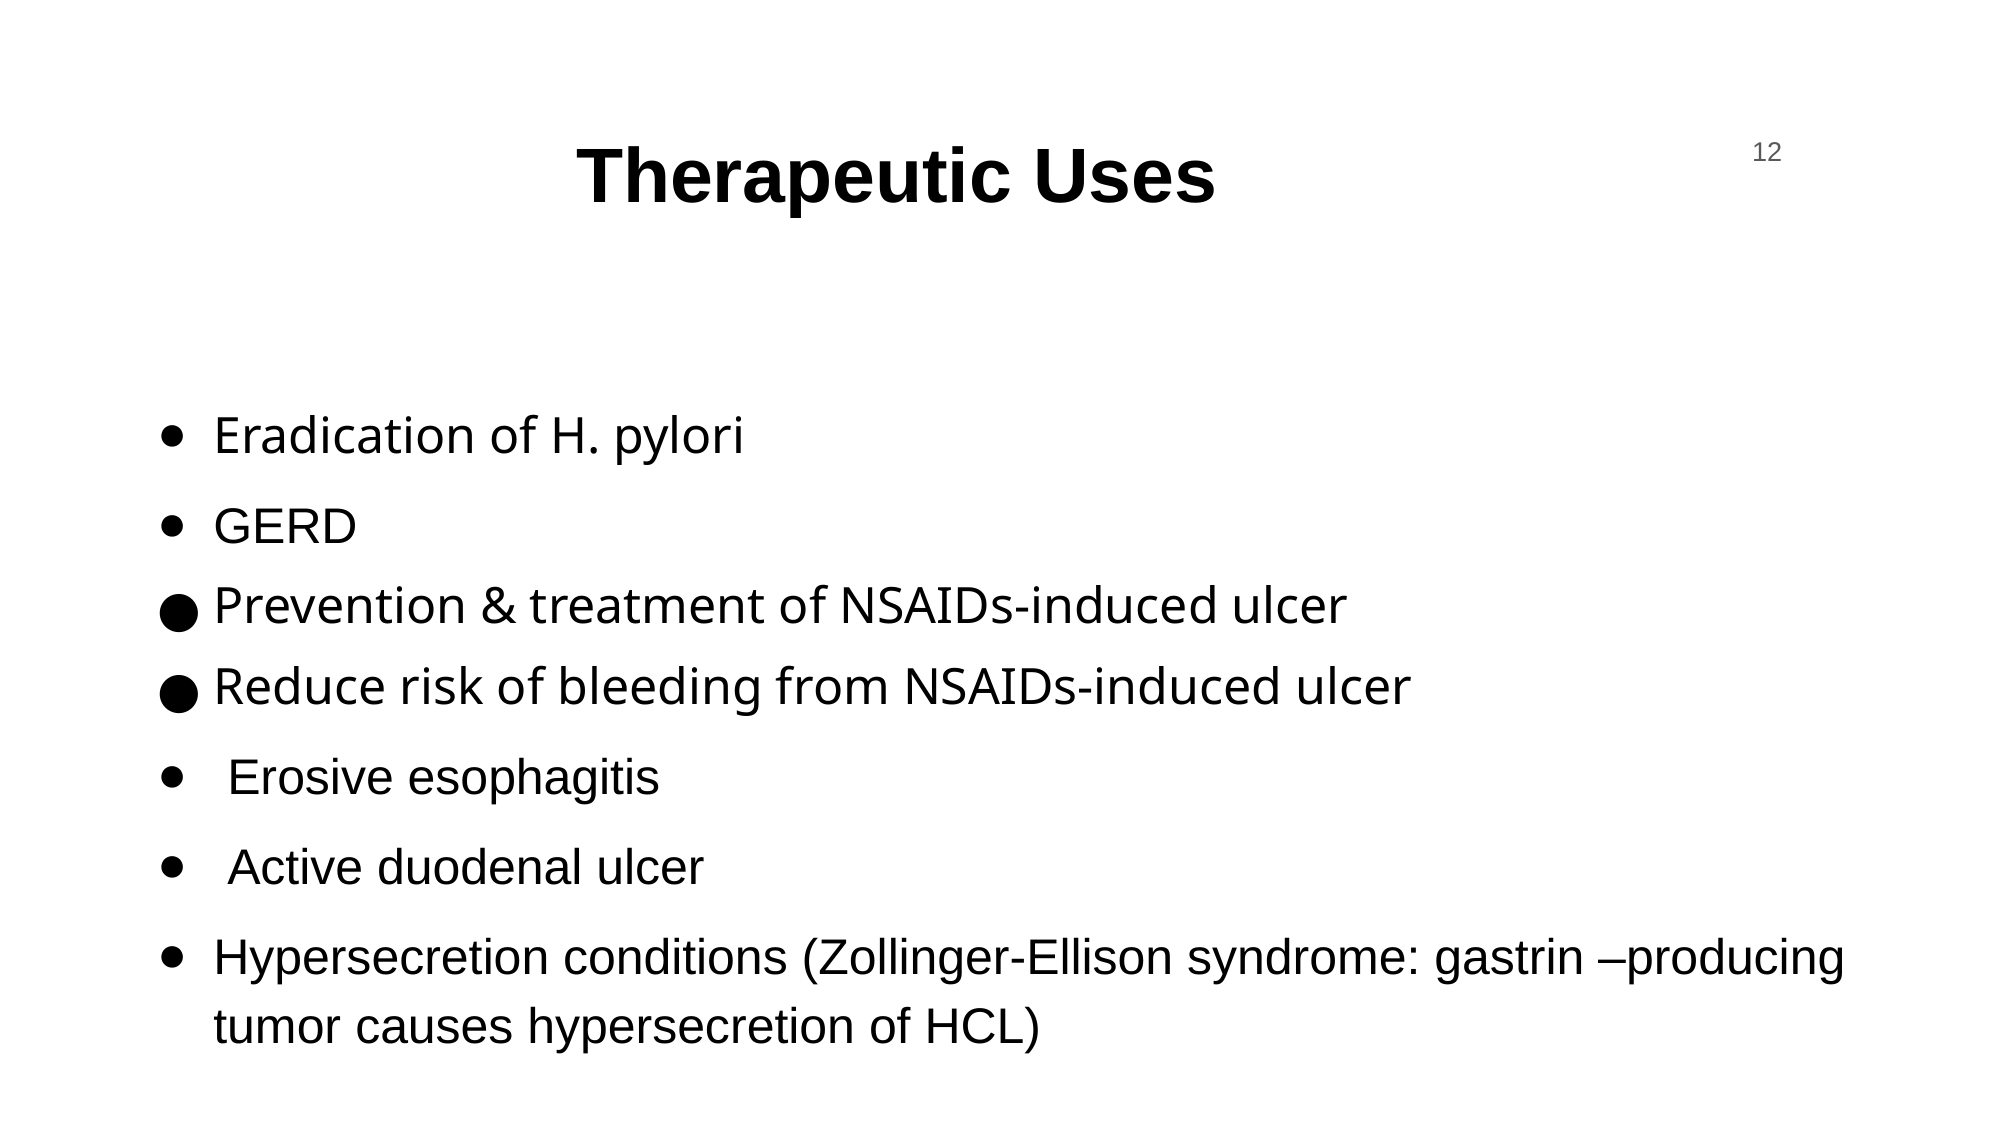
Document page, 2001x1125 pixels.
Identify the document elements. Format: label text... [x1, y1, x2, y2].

slide_number ‹#› [1698, 48, 1836, 175]
title Therapeutic Uses [189, 159, 1627, 276]
list Eradication of H. pylori GERD Prevention & treatment of NSAIDs-induced ulcer Reduce risk of bleeding from NSAIDs-induced ulcer Erosive esophagitis Active duodenal ulcer Hypersecretion conditions (Zollinger-Ellison syndrome: gastrin –producing tumor causes hypersecretion of HCL) [142, 386, 1964, 1077]
